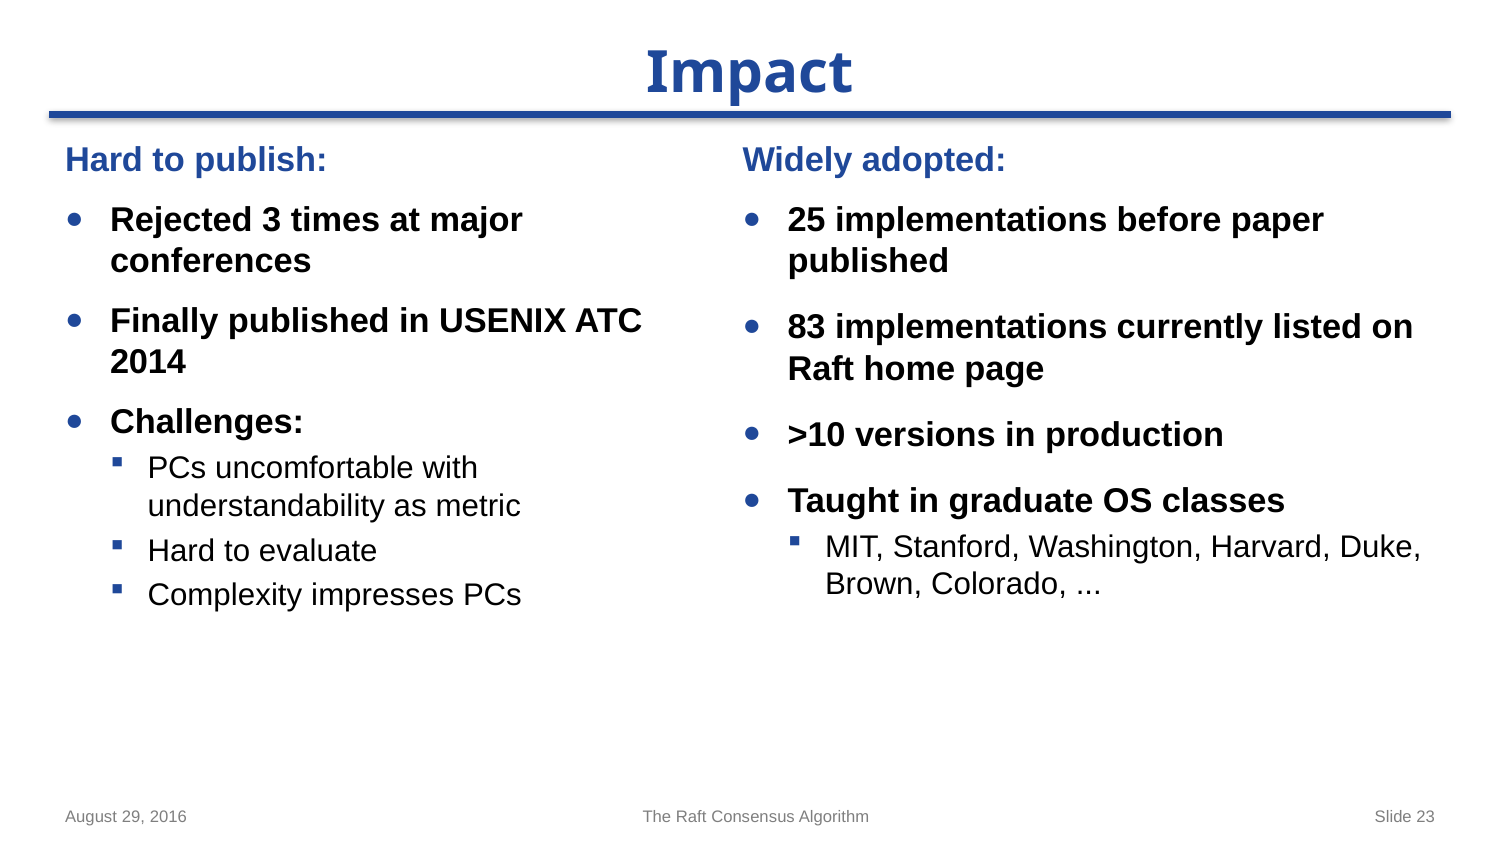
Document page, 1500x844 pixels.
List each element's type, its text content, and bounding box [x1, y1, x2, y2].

slide_number Slide 23 [1074, 798, 1450, 835]
footer The Raft Consensus Algorithm [474, 798, 1038, 835]
list Hard to publish: Rejected 3 times at major conferences Finally published in USENIX ATC 2014 Challenges: PCs uncomfortable with understandability as metric Hard to evaluate Complexity impresses PCs [50, 129, 727, 760]
list Widely adopted: 25 implementations before paper published 83 implementations currently listed on Raft home page >10 versions in production Taught in graduate OS classes MIT, Stanford, Washington, Harvard, Duke, Brown, Colorado, ... [727, 129, 1450, 760]
title Impact [50, 24, 1450, 115]
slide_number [50, 798, 425, 835]
